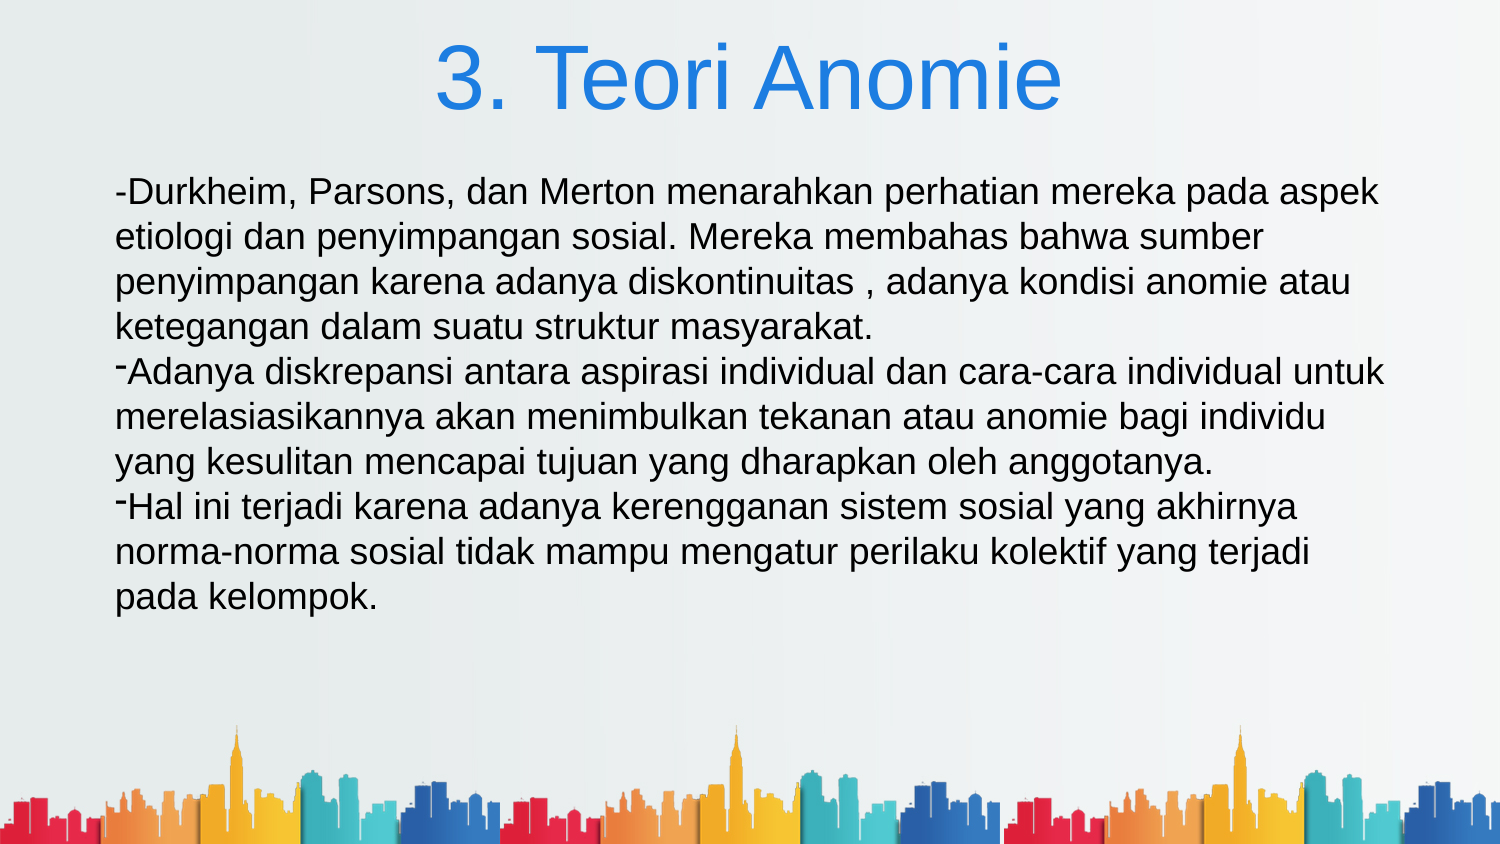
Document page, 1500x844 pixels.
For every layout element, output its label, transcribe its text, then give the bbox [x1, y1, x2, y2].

title 3. Teori Anomie [0, 0, 1500, 146]
picture [0, 146, 1500, 844]
text_box -Durkheim, Parsons, dan Merton menarahkan perhatian mereka pada aspek etiologi dan penyimpangan sosial. Mereka membahas bahwa sumber penyimpangan karena adanya diskontinuitas , adanya kondisi anomie atau ketegangan dalam suatu struktur masyarakat. Adanya diskrepansi antara aspirasi individual dan cara-cara individual untuk merelasiasikannya akan menimbulkan tekanan atau anomie bagi individu yang kesulitan mencapai tujuan yang dharapkan oleh anggotanya. Hal ini terjadi karena adanya kerengganan sistem sosial yang akhirnya norma-norma sosial tidak mampu mengatur perilaku kolektif yang terjadi pada kelompok. [99, 159, 1400, 625]
